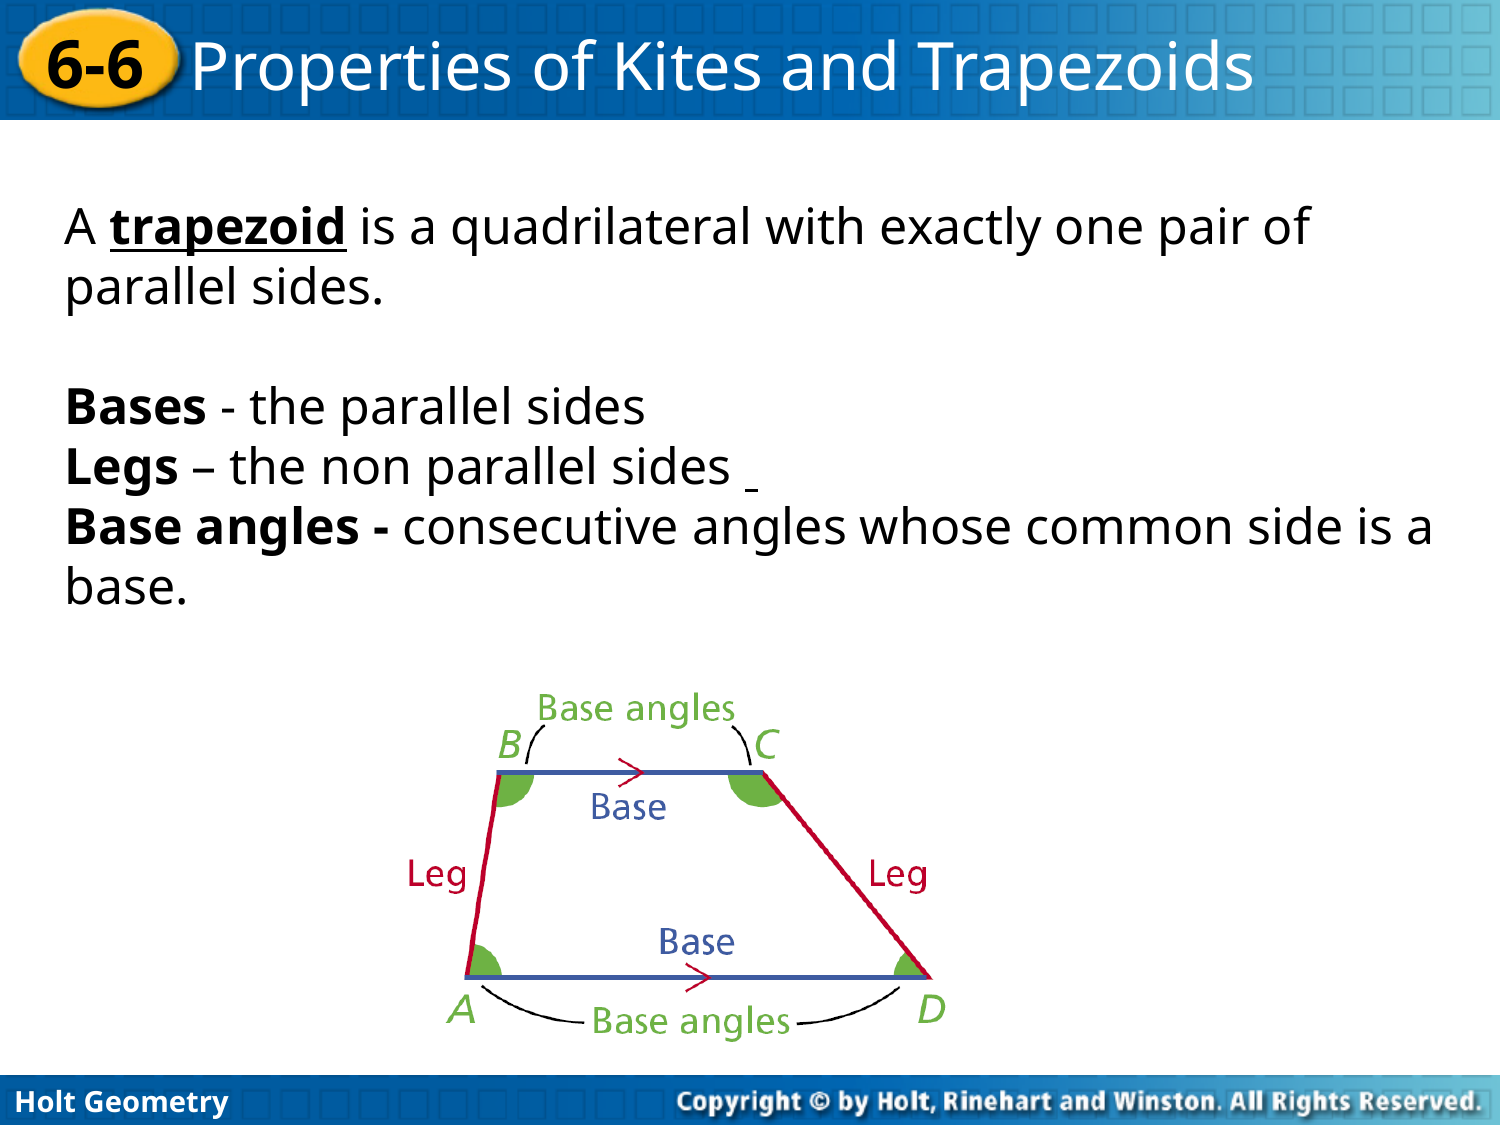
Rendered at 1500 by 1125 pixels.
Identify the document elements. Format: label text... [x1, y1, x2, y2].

picture [0, 0, 1500, 120]
text_box A trapezoid is a quadrilateral with exactly one pair of parallel sides. Bases - the parallel sides Legs – the non parallel sides Base angles - consecutive angles whose common side is a base. [49, 187, 1463, 623]
picture [399, 687, 958, 1058]
picture [0, 1075, 1500, 1125]
